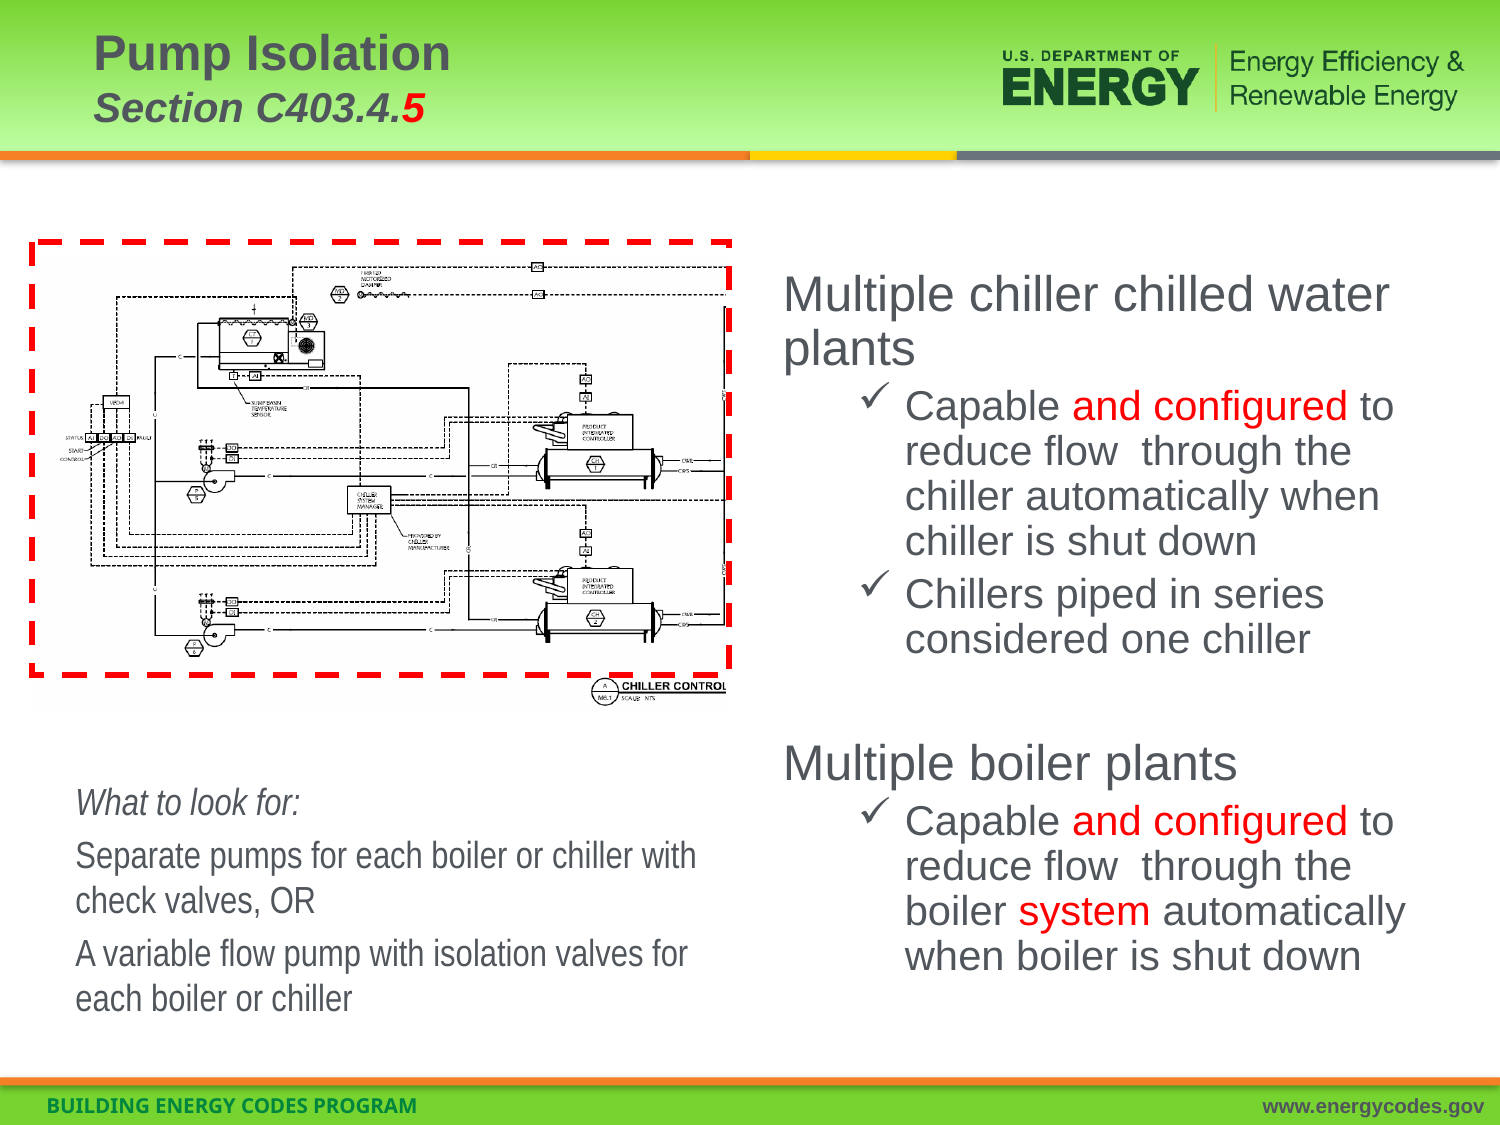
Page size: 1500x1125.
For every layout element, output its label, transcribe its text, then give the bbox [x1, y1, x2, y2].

text_box [617, 930, 768, 1081]
list Multiple chiller chilled water plants Capable and configured to reduce flow through the chiller automatically when chiller is shut down Chillers piped in series considered one chiller Multiple boiler plants Capable and configured to reduce flow through the boiler system automatically when boiler is shut down [767, 260, 1469, 1061]
title Pump Isolation Section C403.4.5 [78, 0, 959, 152]
text_box What to look for: Separate pumps for each boiler or chiller with check valves, OR A variable flow pump with isolation valves for each boiler or chiller [60, 770, 737, 1029]
picture [1003, 43, 1465, 112]
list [28, 239, 735, 714]
